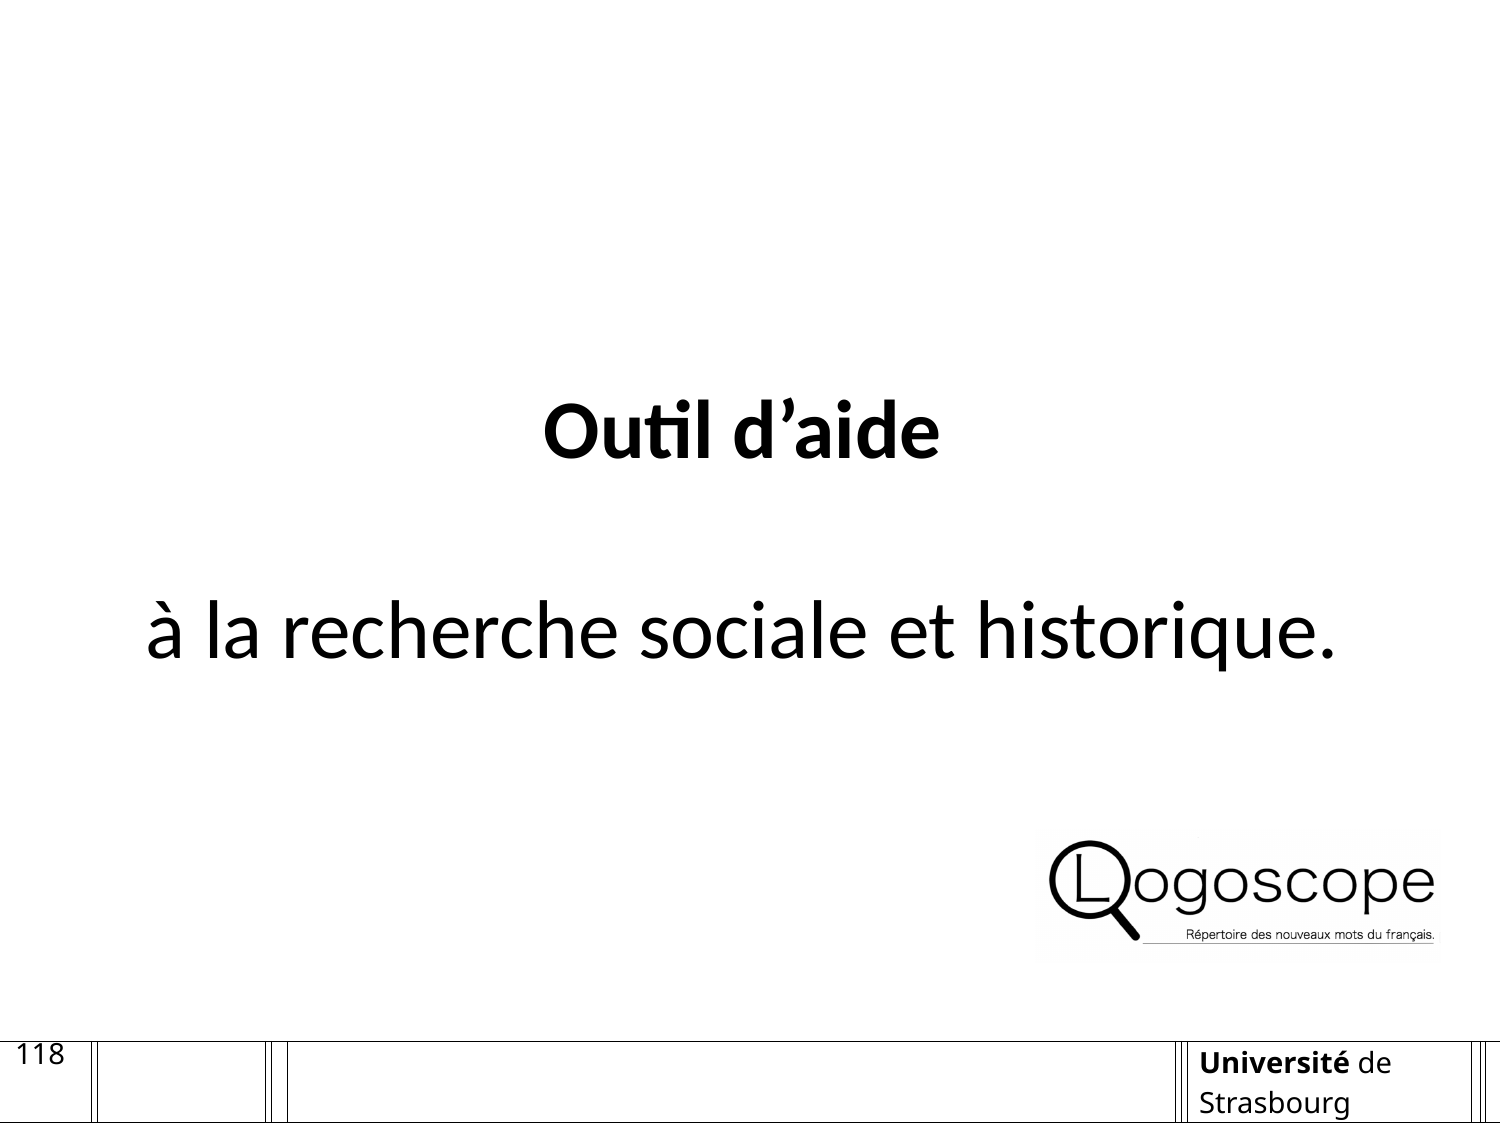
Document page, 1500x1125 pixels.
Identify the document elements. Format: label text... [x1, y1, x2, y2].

slide_number 118 [0, 1032, 92, 1078]
footer [287, 1032, 1175, 1078]
text_box Outil d’aide à la recherche sociale et historique. [15, 368, 1471, 683]
picture [1034, 829, 1441, 963]
